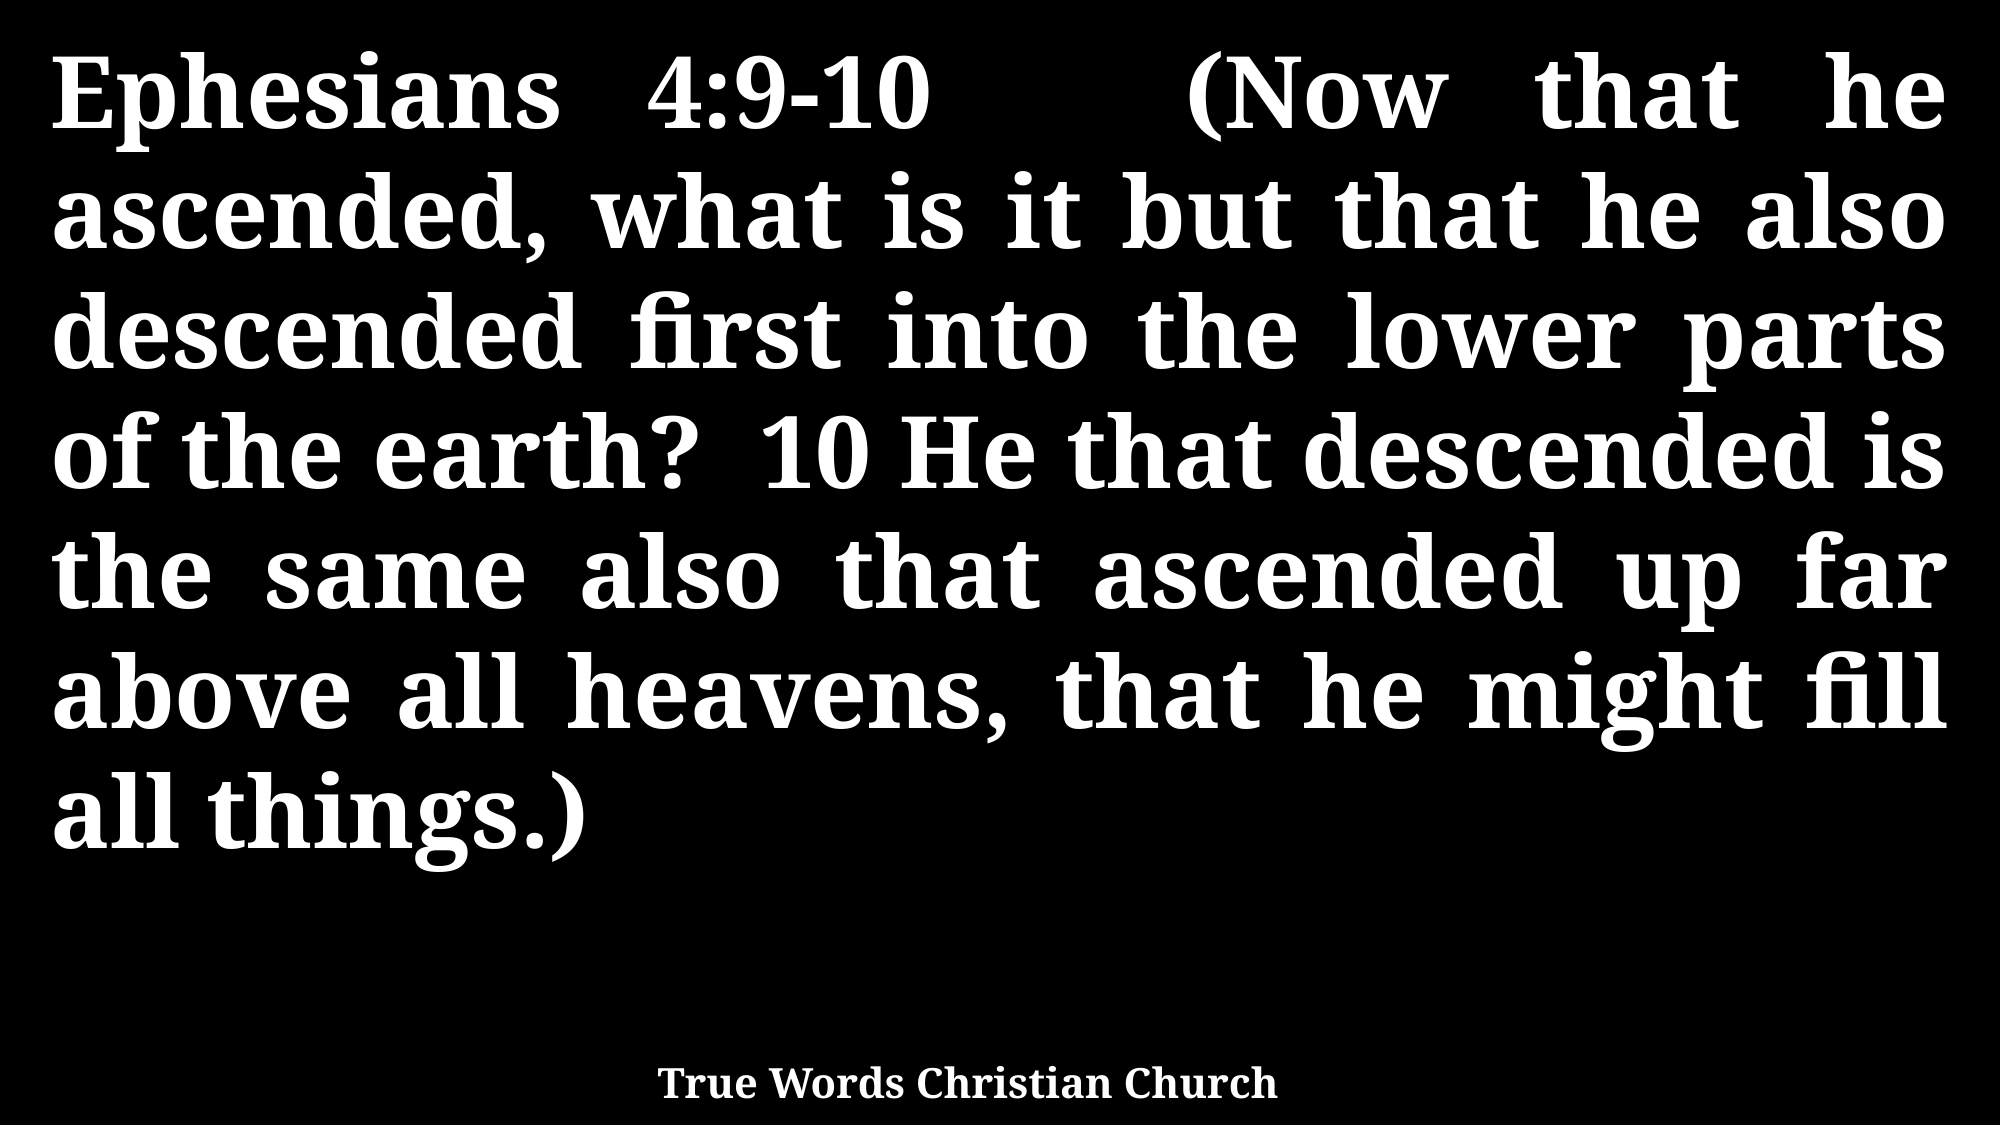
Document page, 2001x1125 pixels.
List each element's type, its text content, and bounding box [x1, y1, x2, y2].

text_box Ephesians 4:9-10 (Now that he ascended, what is it but that he also descended first into the lower parts of the earth? 10 He that descended is the same also that ascended up far above all heavens, that he might fill all things.) [35, 21, 1965, 876]
text_box True Words Christian Church [642, 1049, 1294, 1114]
